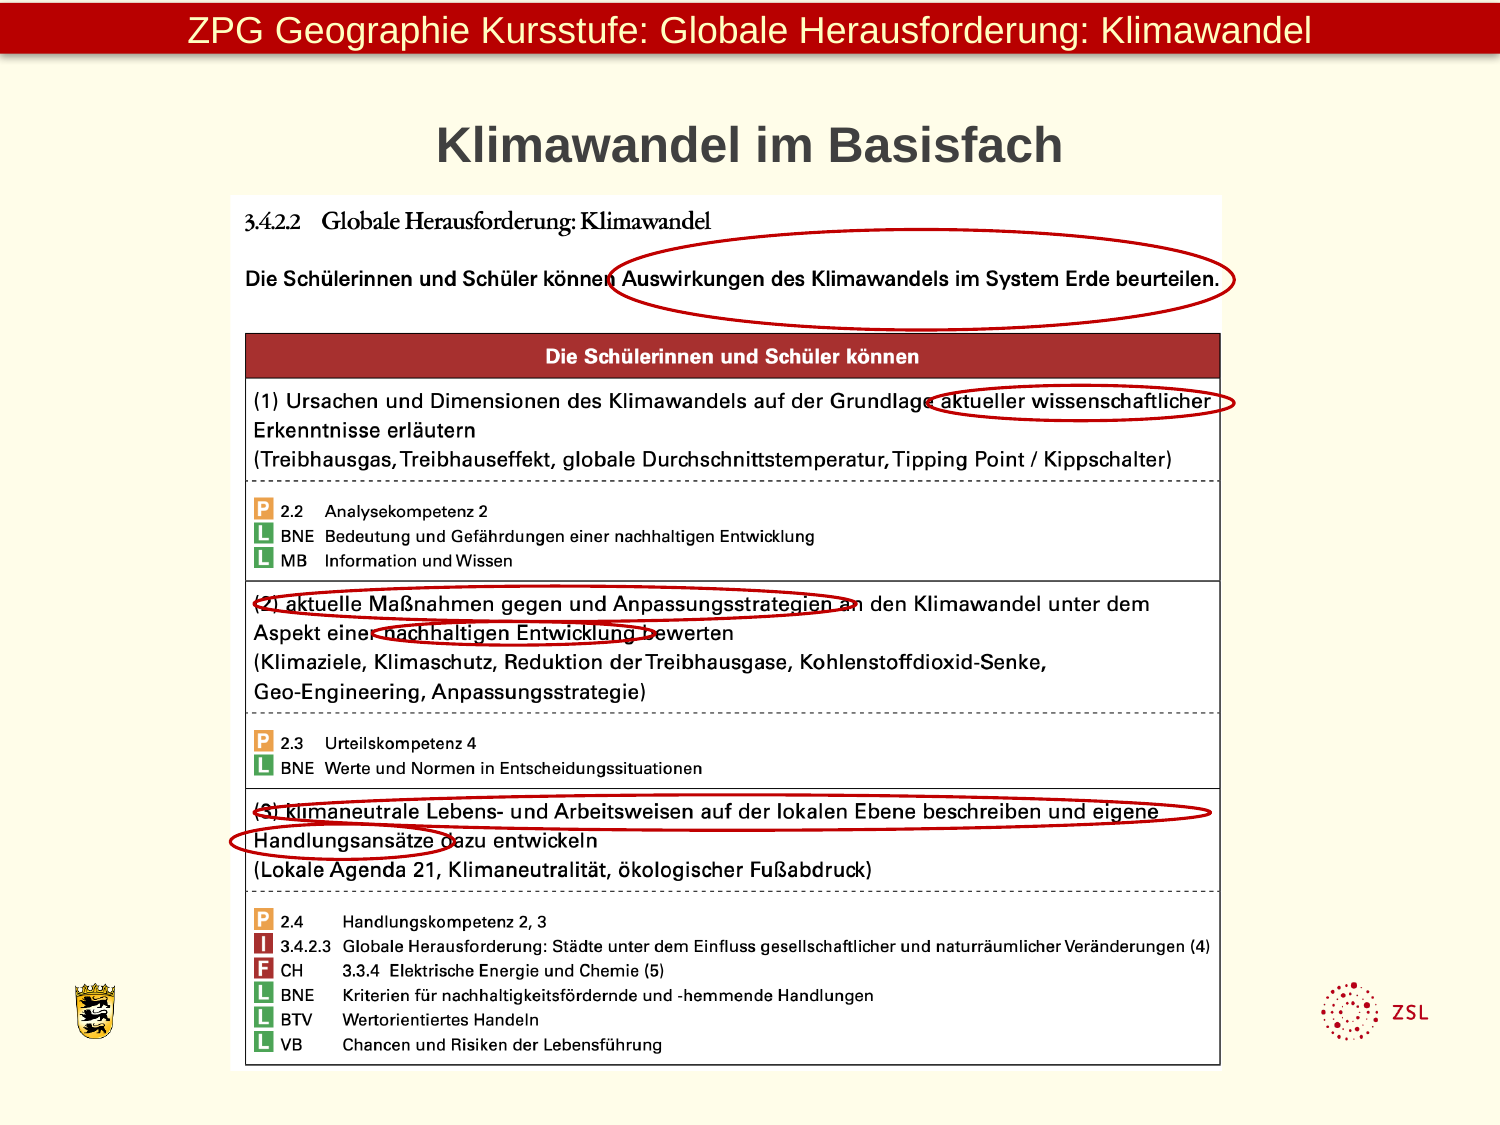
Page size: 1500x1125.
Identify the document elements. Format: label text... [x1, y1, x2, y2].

picture [73, 981, 117, 1041]
text_box [1228, 267, 1236, 292]
text_box [1228, 396, 1236, 410]
picture [1320, 981, 1429, 1041]
title Klimawandel im Basisfach [8, 54, 1492, 230]
picture [229, 195, 1223, 1071]
